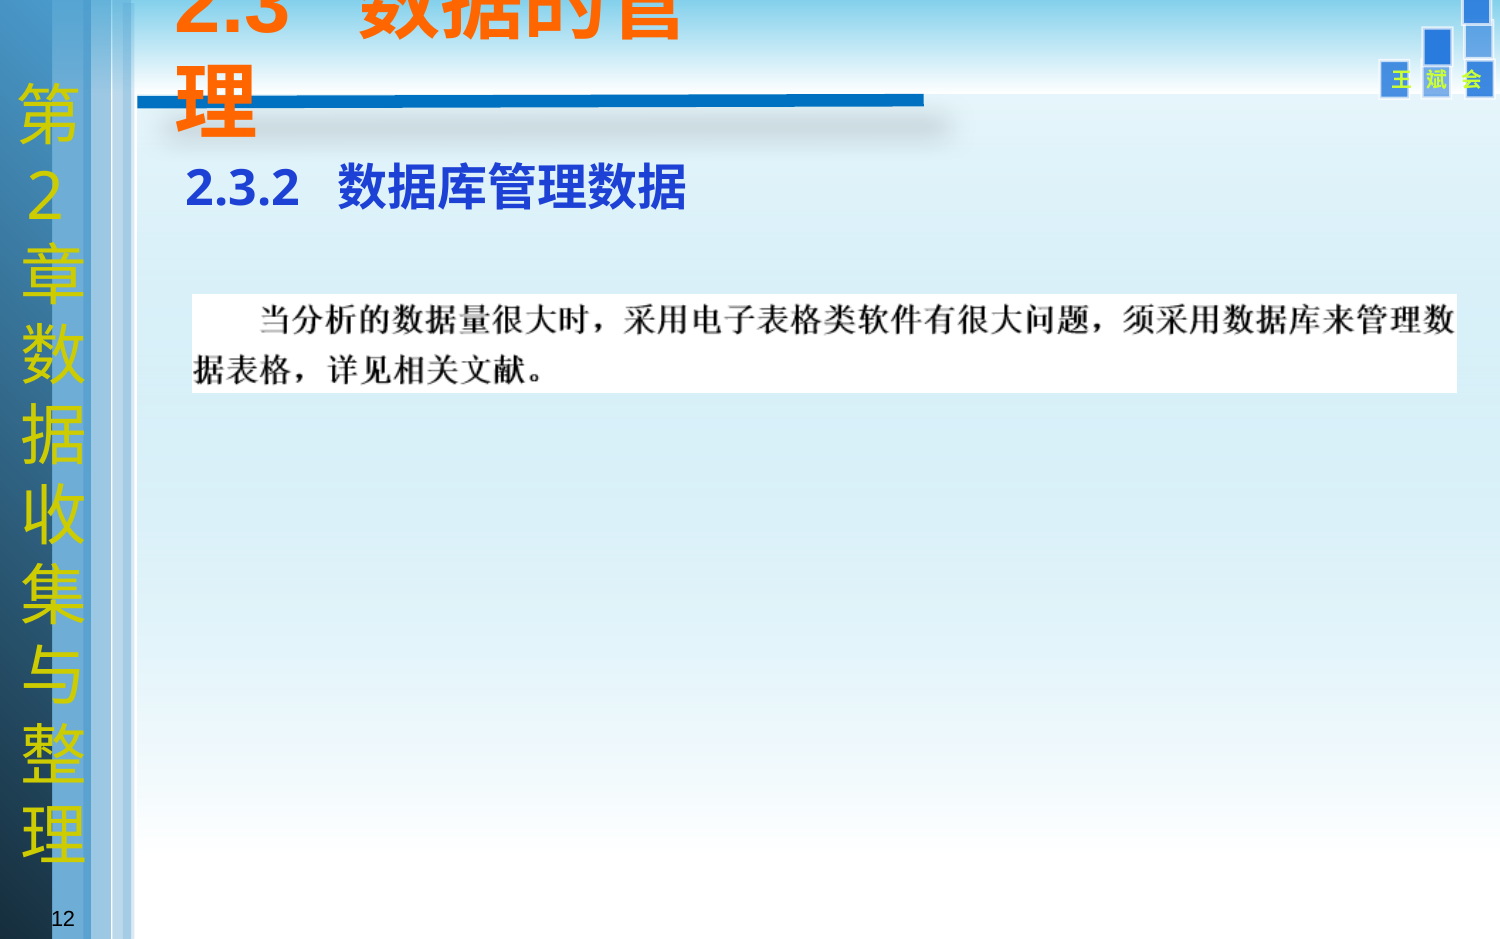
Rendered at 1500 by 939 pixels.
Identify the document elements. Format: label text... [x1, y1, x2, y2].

picture [192, 294, 1458, 393]
title 2.3 数据的管理 [159, 15, 778, 83]
text_box 2.3.2 数据库管理数据 [159, 147, 714, 223]
text_box 第2章 数据收集与整理 [1, 65, 107, 881]
